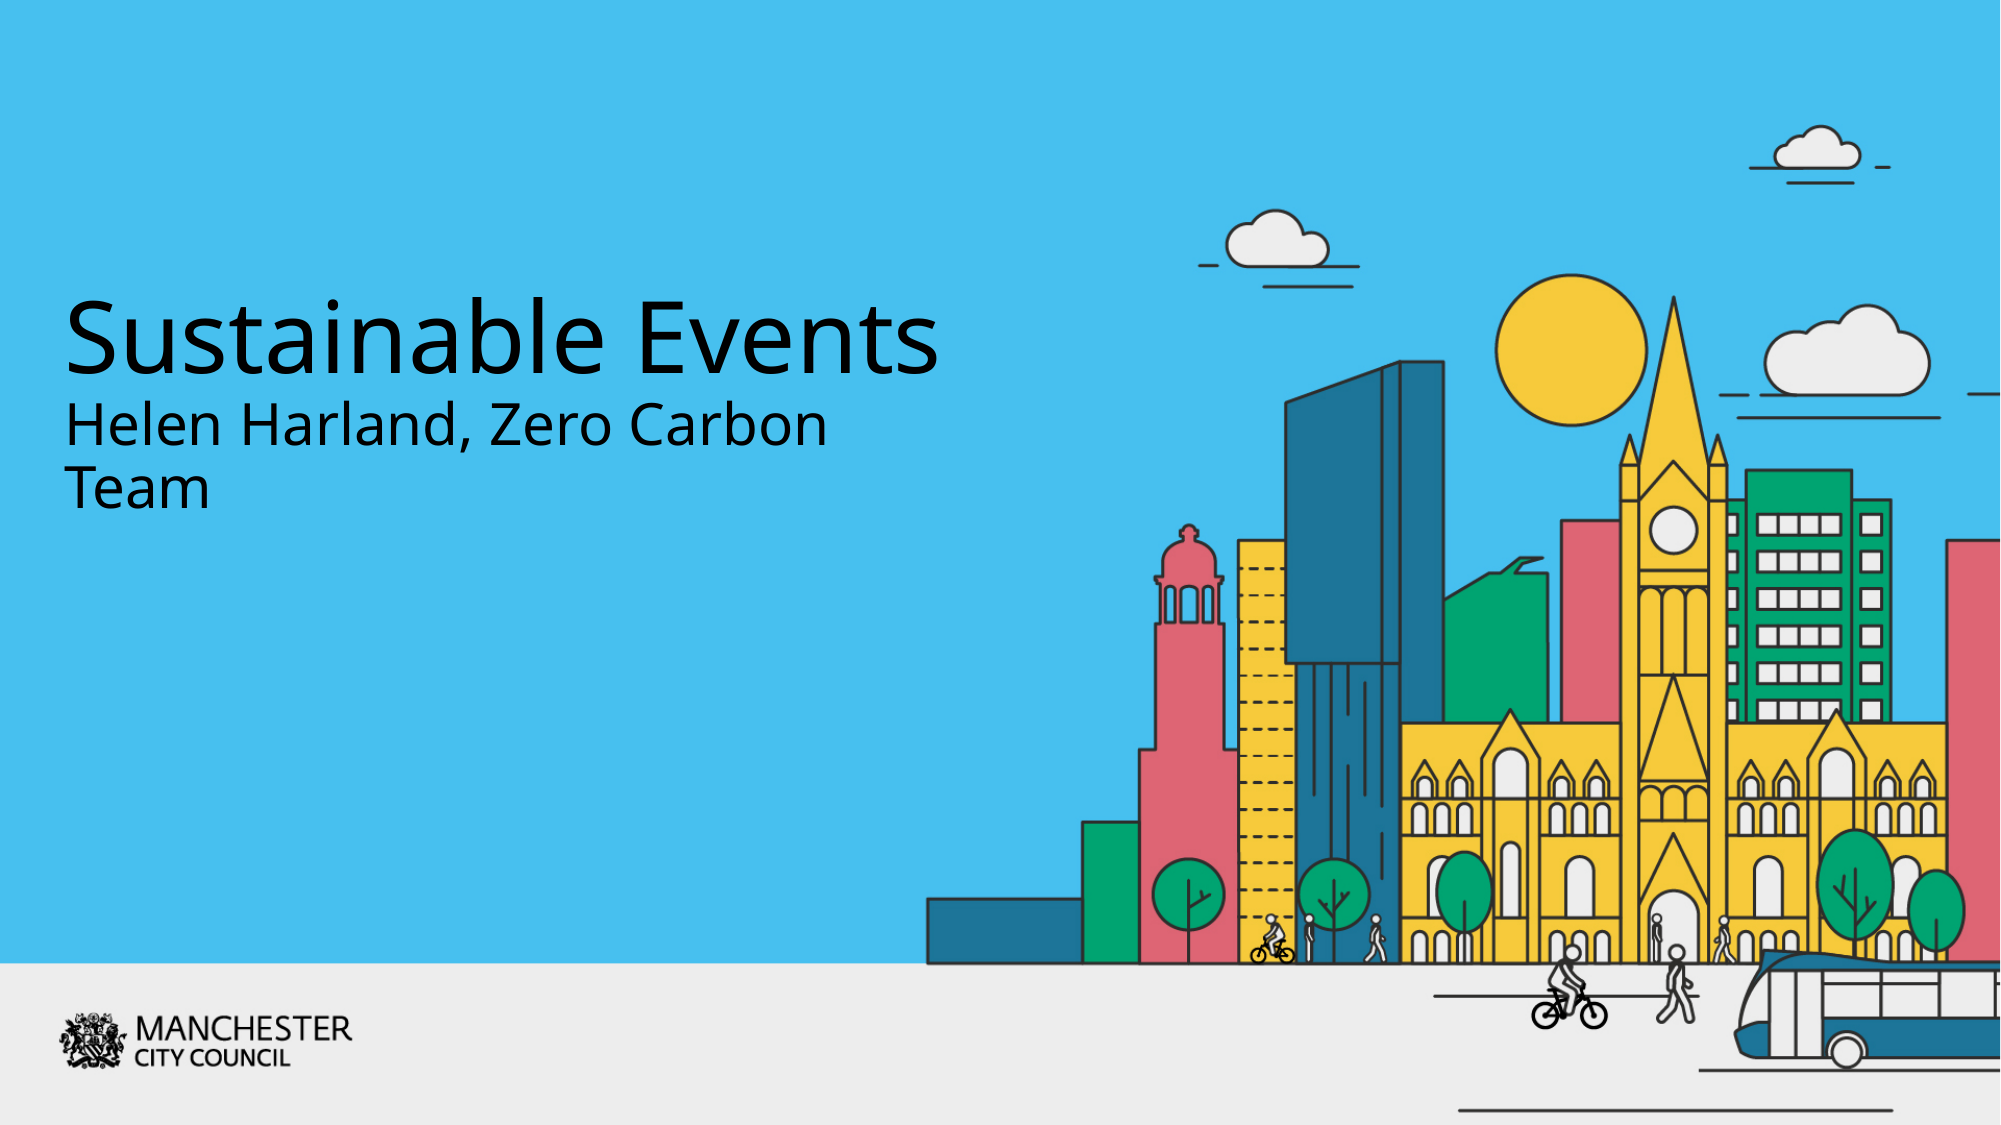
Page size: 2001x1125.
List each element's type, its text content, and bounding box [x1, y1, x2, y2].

text_box Sustainable Events Helen Harland, Zero Carbon Team [49, 279, 978, 498]
picture [0, 0, 2001, 1125]
